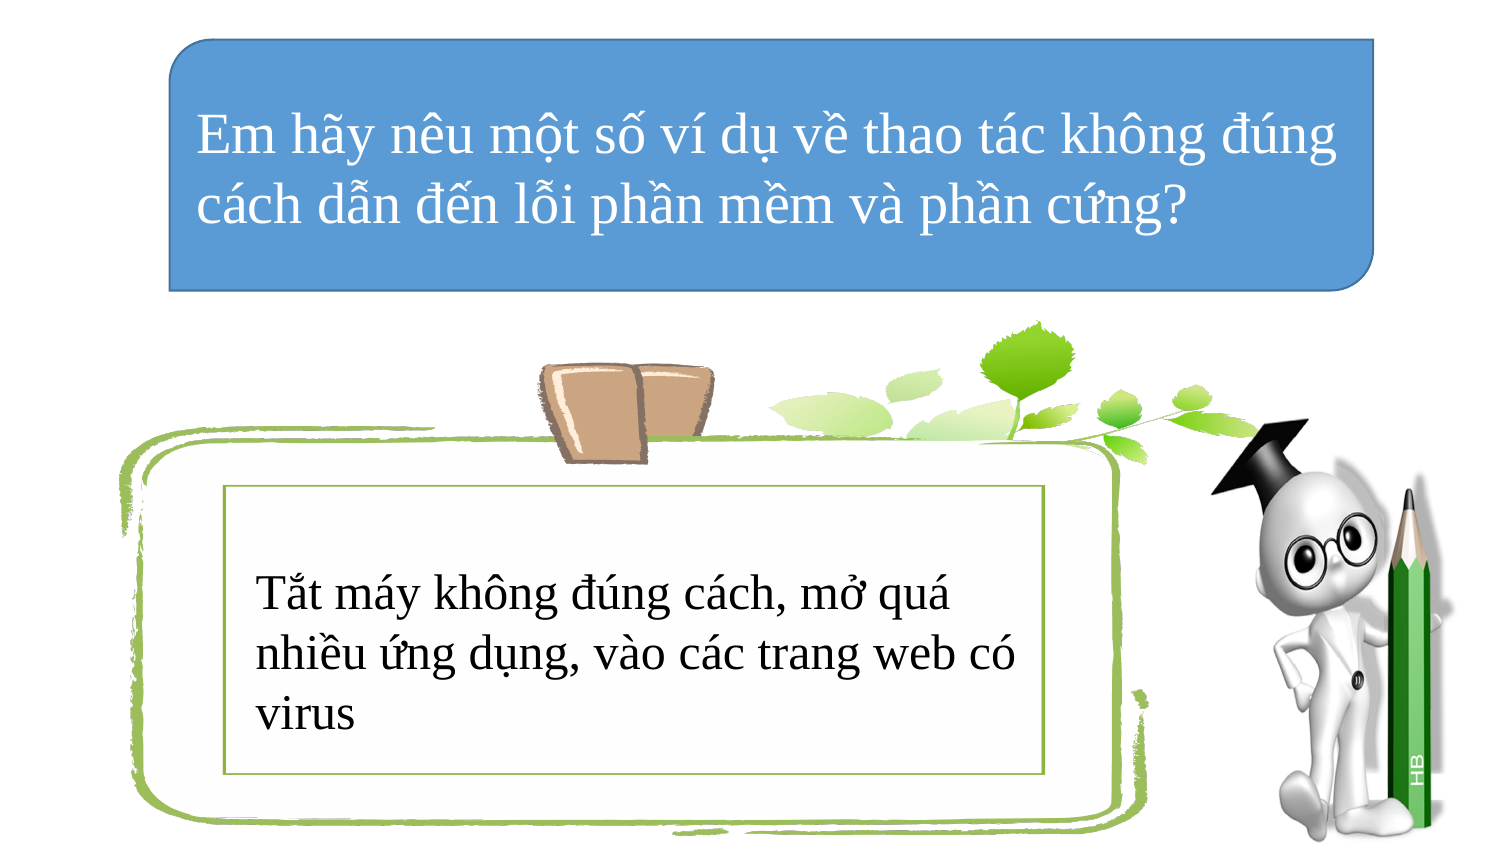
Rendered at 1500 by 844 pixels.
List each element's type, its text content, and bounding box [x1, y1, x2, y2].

picture [36, 317, 1470, 844]
text_box Em hãy nêu một số ví dụ về thao tác không đúng cách dẫn đến lỗi phần mềm và phần cứng? [168, 38, 1375, 292]
